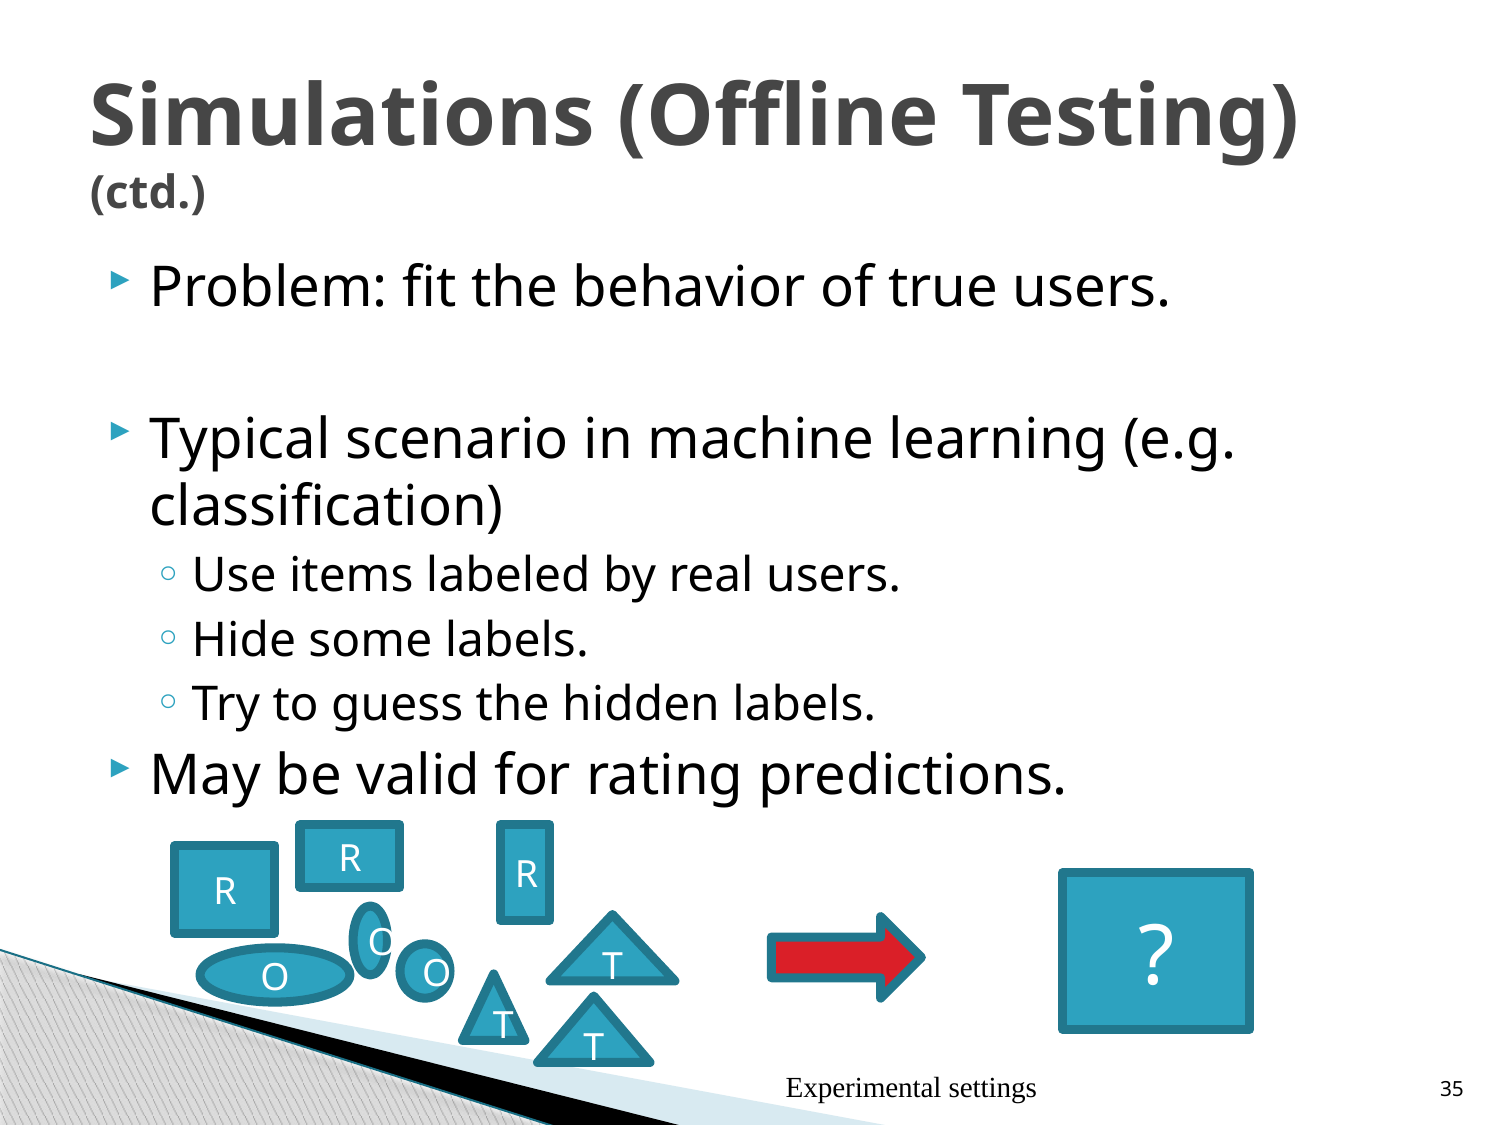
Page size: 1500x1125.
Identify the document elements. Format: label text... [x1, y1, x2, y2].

text_box T [457, 969, 530, 1045]
text_box O [348, 901, 393, 980]
text_box R [295, 820, 404, 892]
text_box [766, 912, 926, 1003]
text_box ? [1058, 868, 1254, 1034]
text_box O [195, 943, 355, 1007]
title Simulations (Offline Testing) (ctd.) [75, 45, 1425, 233]
footer Experimental settings [718, 1051, 1105, 1112]
text_box R [170, 841, 279, 938]
text_box T [533, 991, 655, 1067]
slide_number 35 [1418, 1051, 1479, 1112]
text_box R [496, 820, 554, 925]
text_box T [545, 910, 680, 986]
text_box O [395, 939, 455, 1003]
list Problem: fit the behavior of true users. Typical scenario in machine learning (e.g. classification) Use items labeled by real users. Hide some labels. Try to guess the hidden labels. May be valid for rating predictions. [75, 243, 1425, 986]
